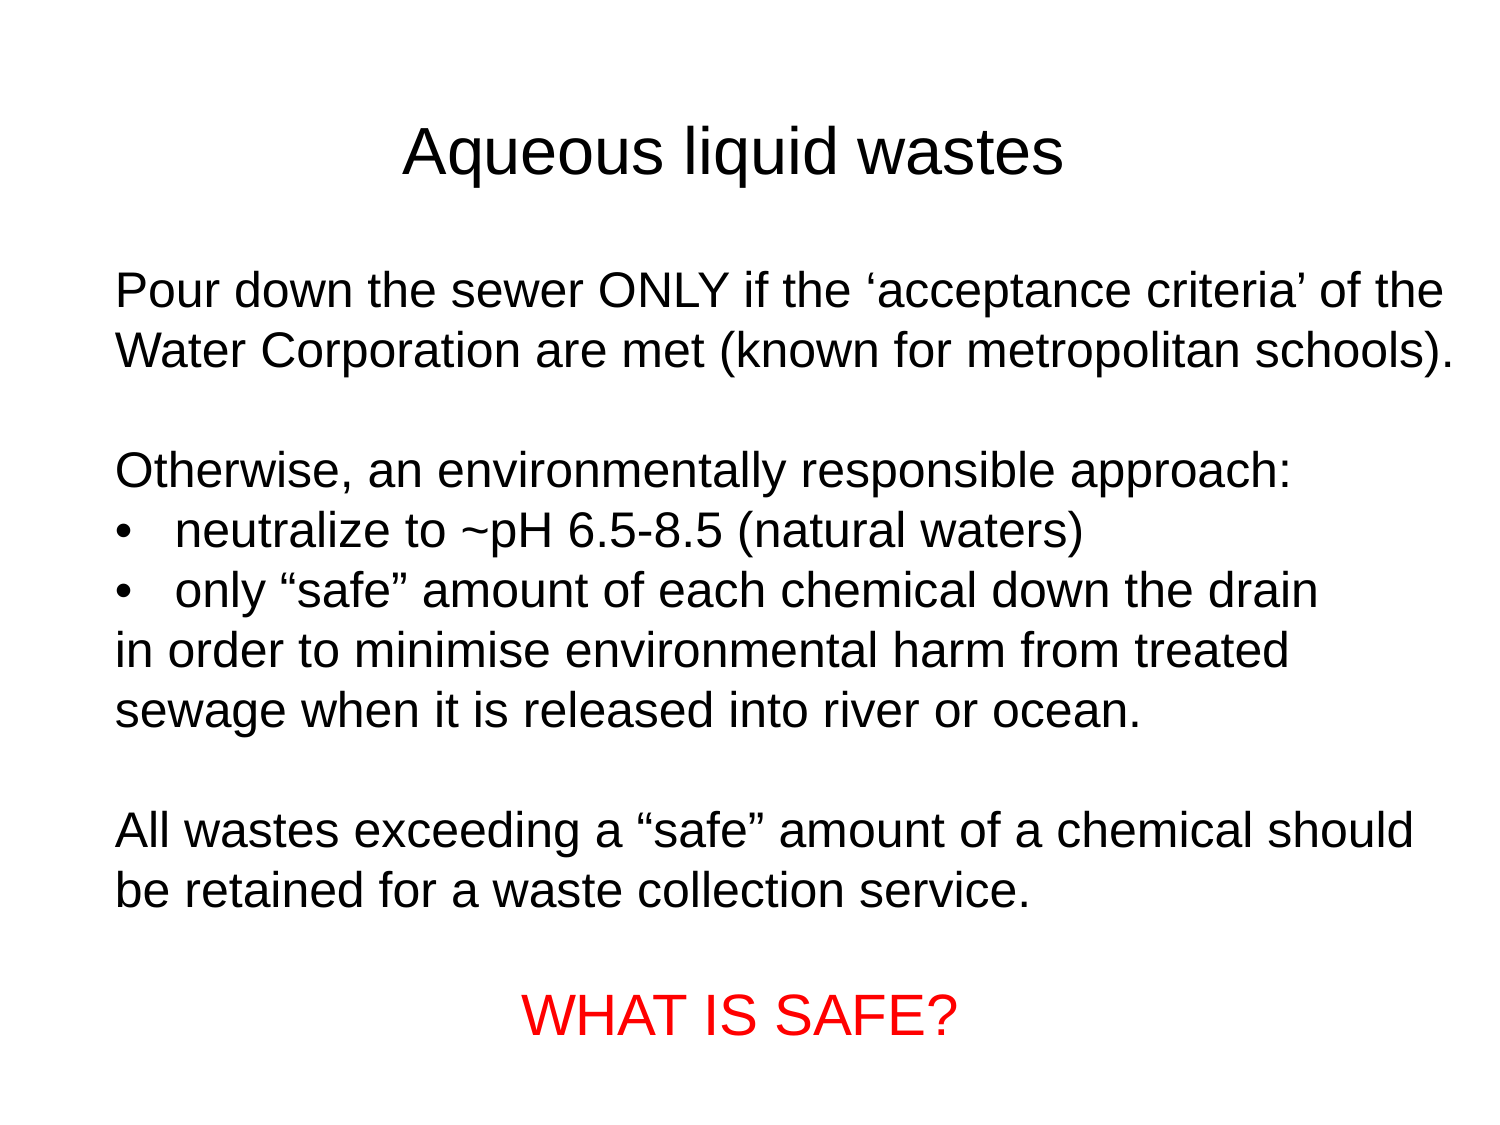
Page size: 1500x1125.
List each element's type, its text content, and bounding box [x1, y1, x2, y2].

list Aqueous liquid wastes [387, 99, 1113, 200]
text_box Pour down the sewer ONLY if the ‘acceptance criteria’ of the Water Corporation are met (known for metropolitan schools). Otherwise, an environmentally responsible approach: • neutralize to ~pH 6.5-8.5 (natural waters) • only “safe” amount of each chemical down the drain in order to minimise environmental harm from treated sewage when it is released into river or ocean. All wastes exceeding a “safe” amount of a chemical should be retained for a waste collection service. WHAT IS SAFE? [100, 249, 1483, 1055]
